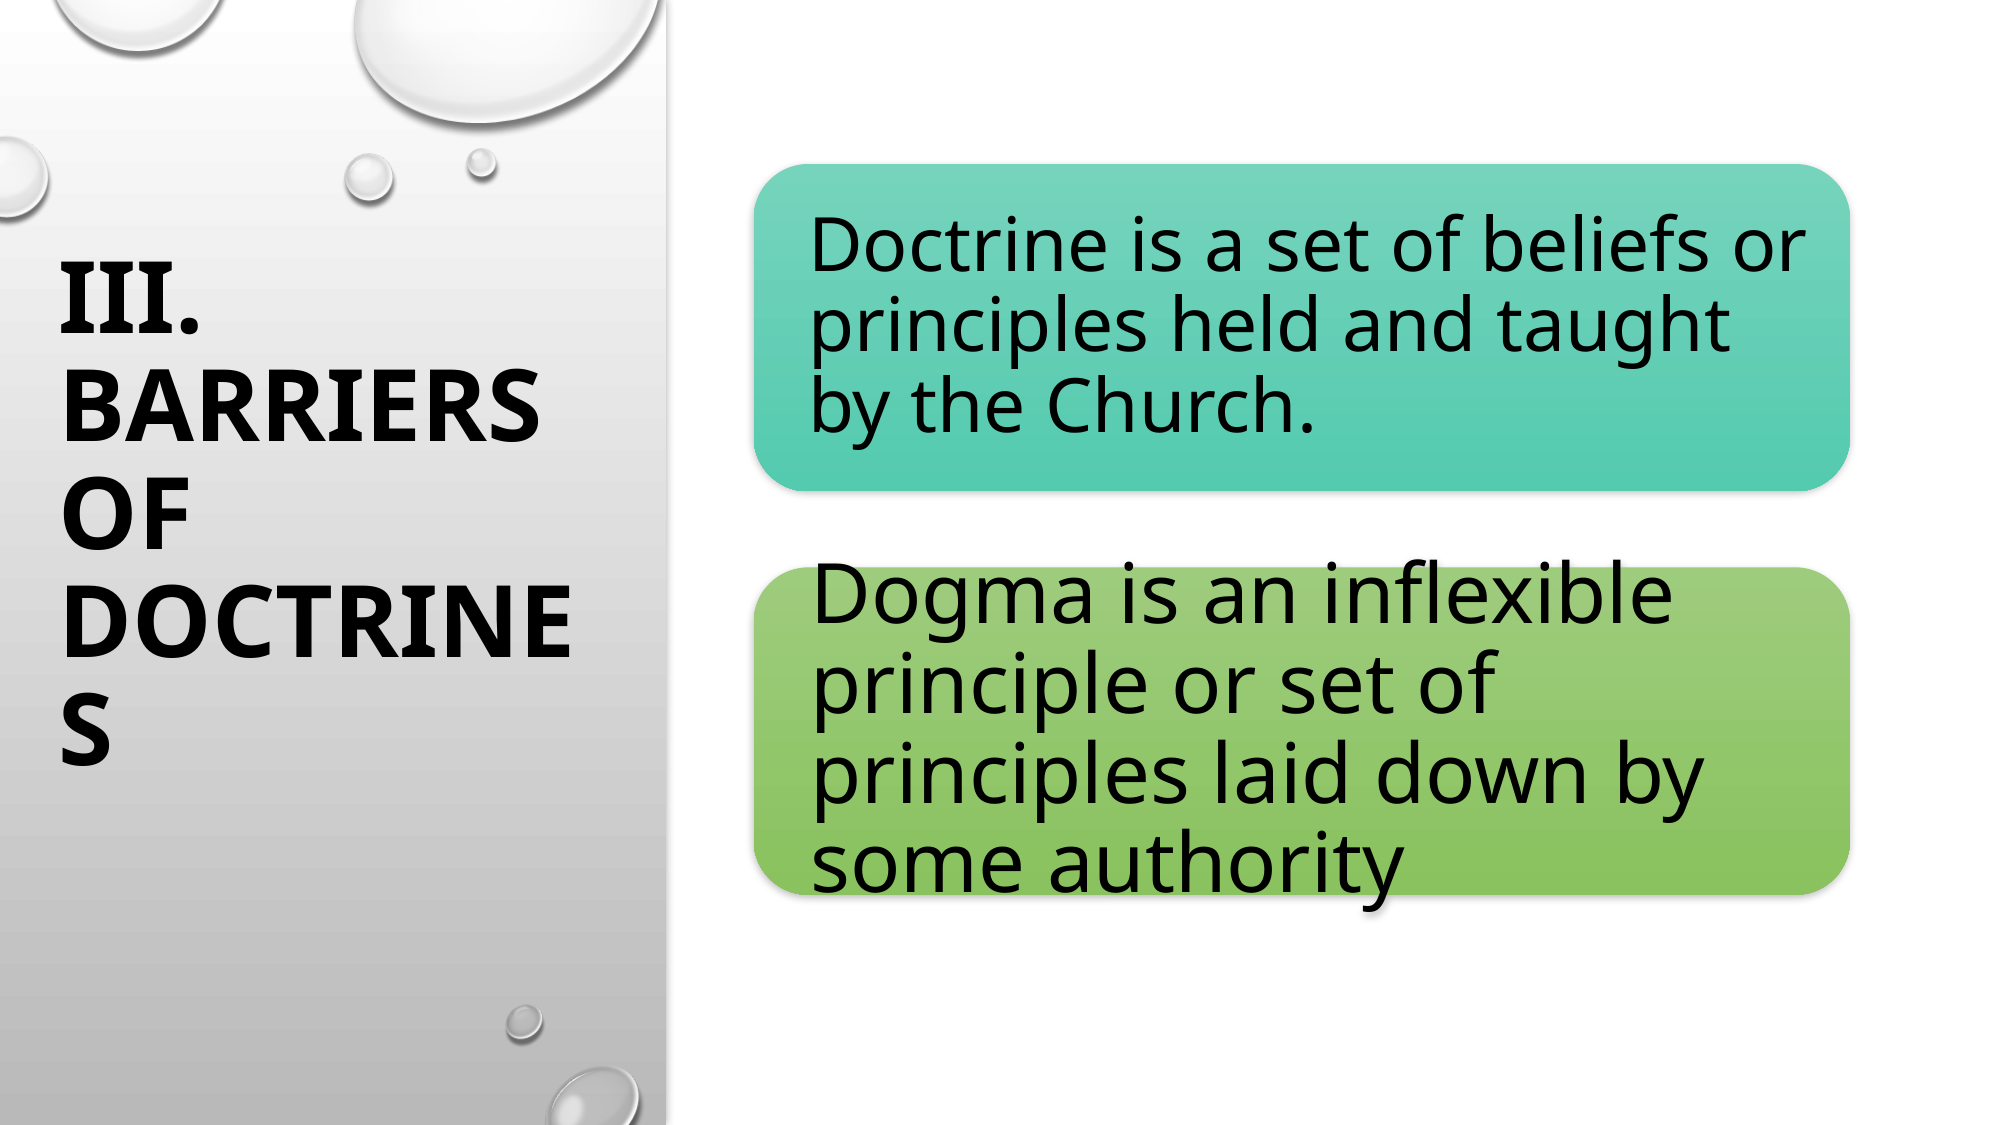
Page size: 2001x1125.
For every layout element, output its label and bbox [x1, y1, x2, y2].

picture [0, 0, 2000, 1125]
text_box [753, 145, 1851, 902]
